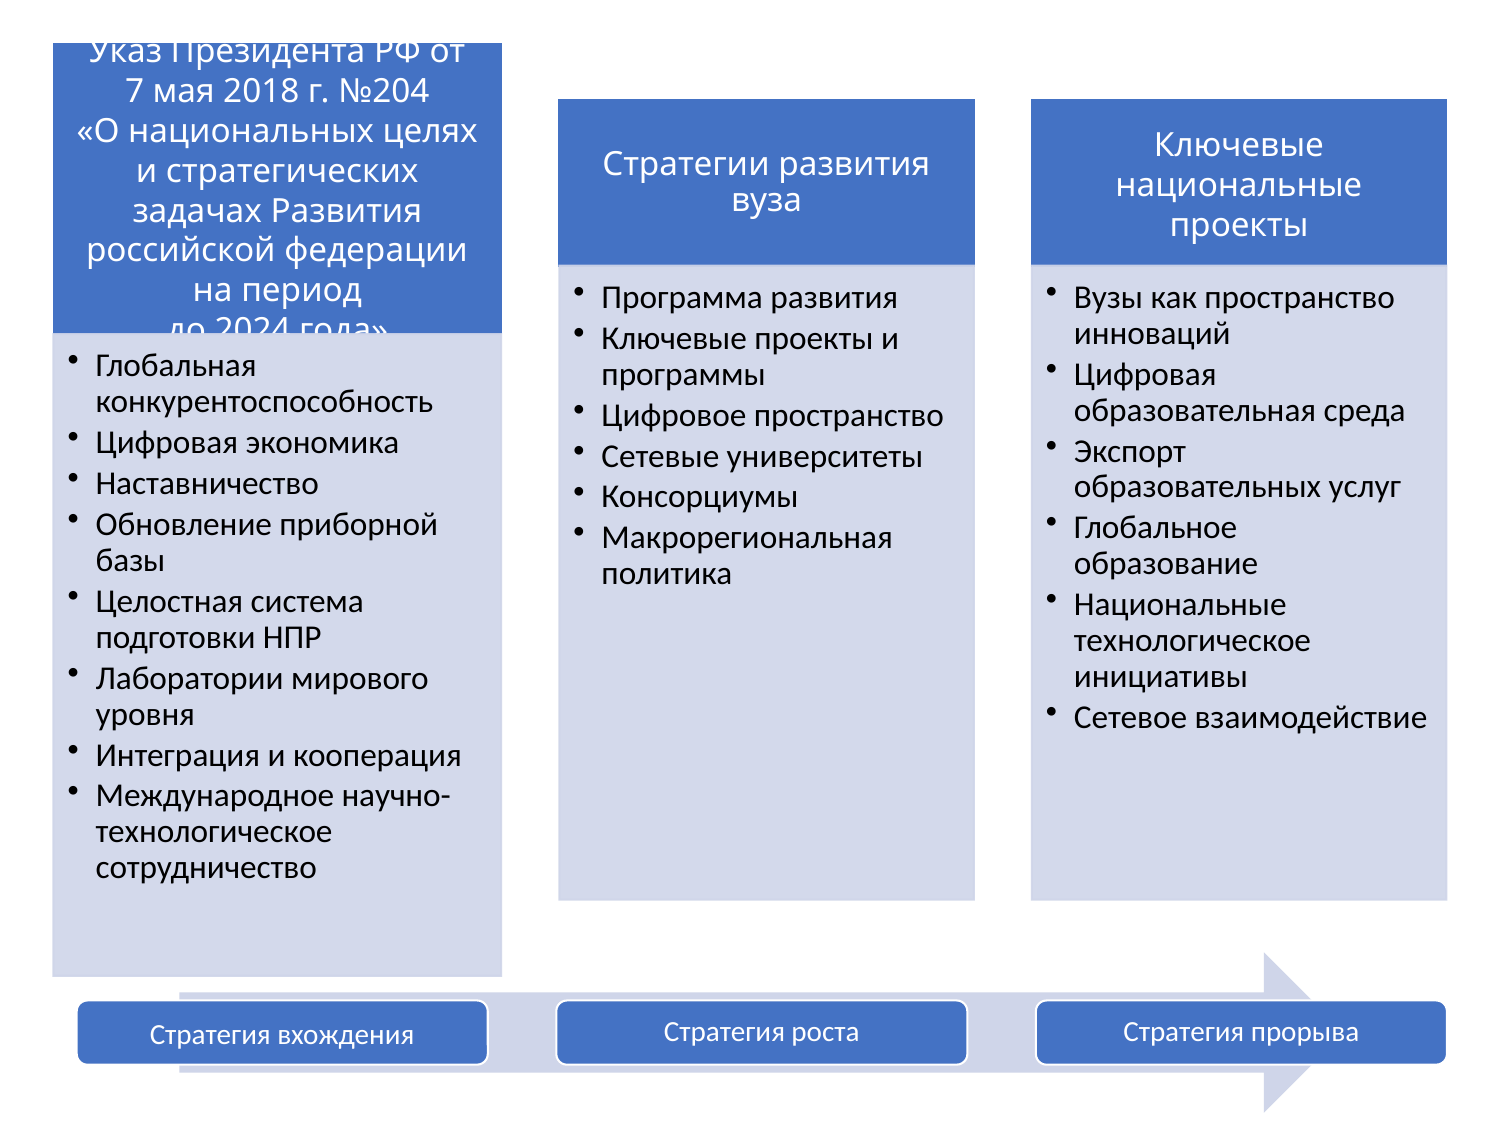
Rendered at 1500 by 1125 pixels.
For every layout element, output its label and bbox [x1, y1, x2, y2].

text_box [76, 976, 1447, 1113]
text_box [53, 23, 1447, 976]
